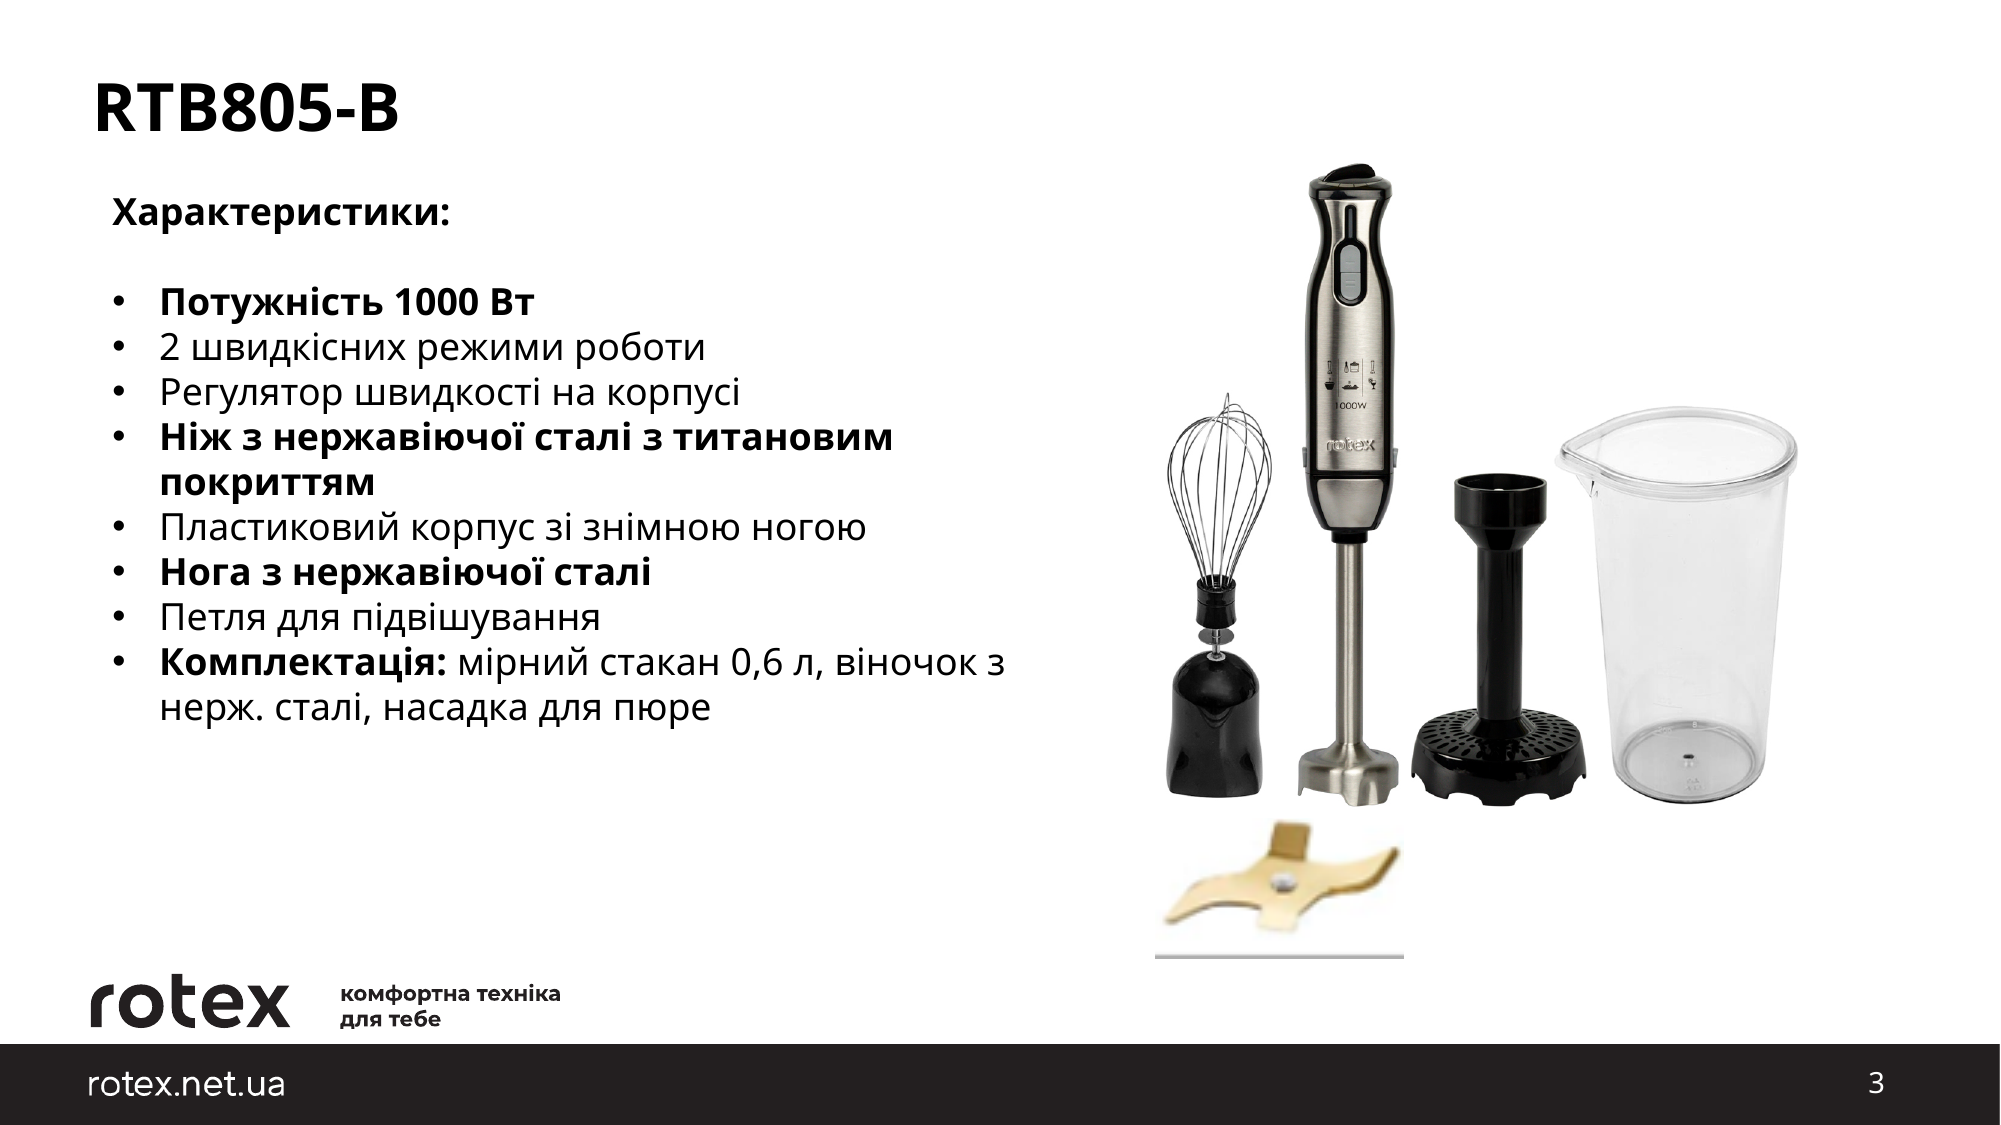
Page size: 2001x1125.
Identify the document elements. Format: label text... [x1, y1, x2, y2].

slide_number 3 [1808, 1054, 1900, 1115]
text_box RTB805-B [78, 57, 417, 152]
picture [0, 1044, 2000, 1125]
picture [1112, 127, 1822, 959]
text_box Характеристики: Потужність 1000 Вт 2 швидкісних режими роботи Регулятор швидкості на корпусі Ніж з нержавіючої сталі з титановим покриттям Пластиковий корпус зі знімною ногою Нога з нержавіючої сталі Петля для підвішування Комплектація: мірний стакан 0,6 л, віночок з нерж. сталі, насадка для пюре [97, 180, 1039, 1000]
